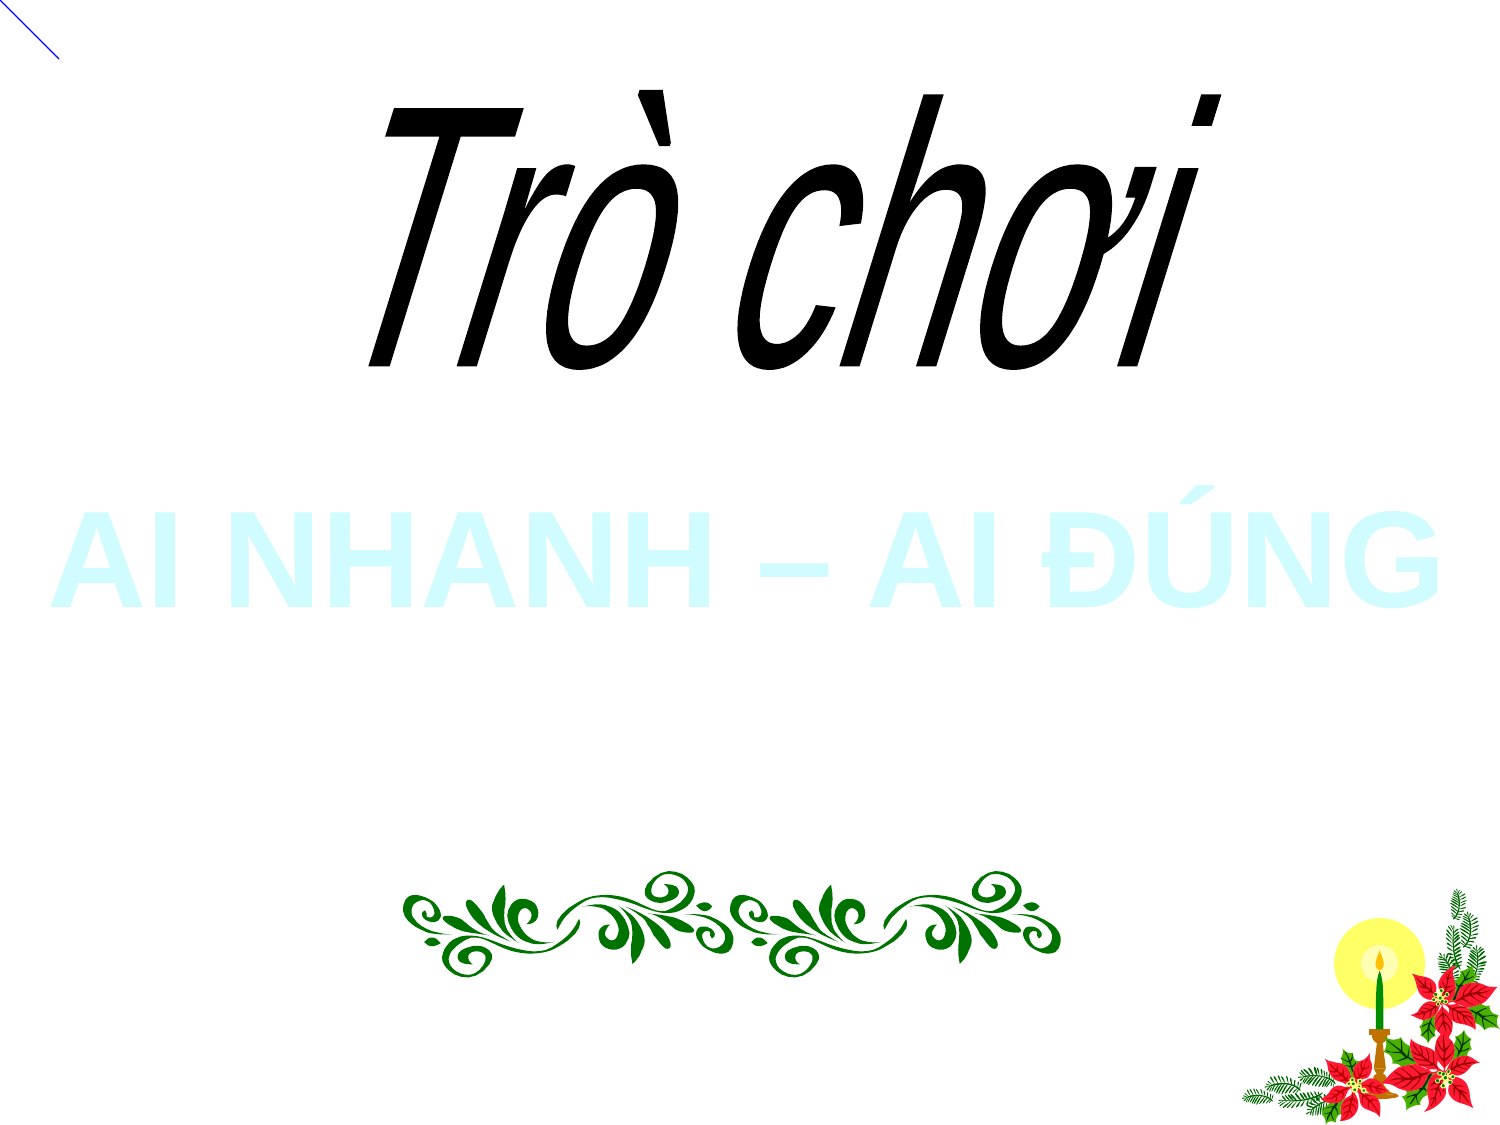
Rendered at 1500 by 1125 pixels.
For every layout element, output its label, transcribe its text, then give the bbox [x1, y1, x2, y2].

picture [399, 860, 1064, 988]
text_box AI NHANH – AI ĐÚNG [32, 462, 1463, 643]
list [1241, 888, 1500, 1125]
